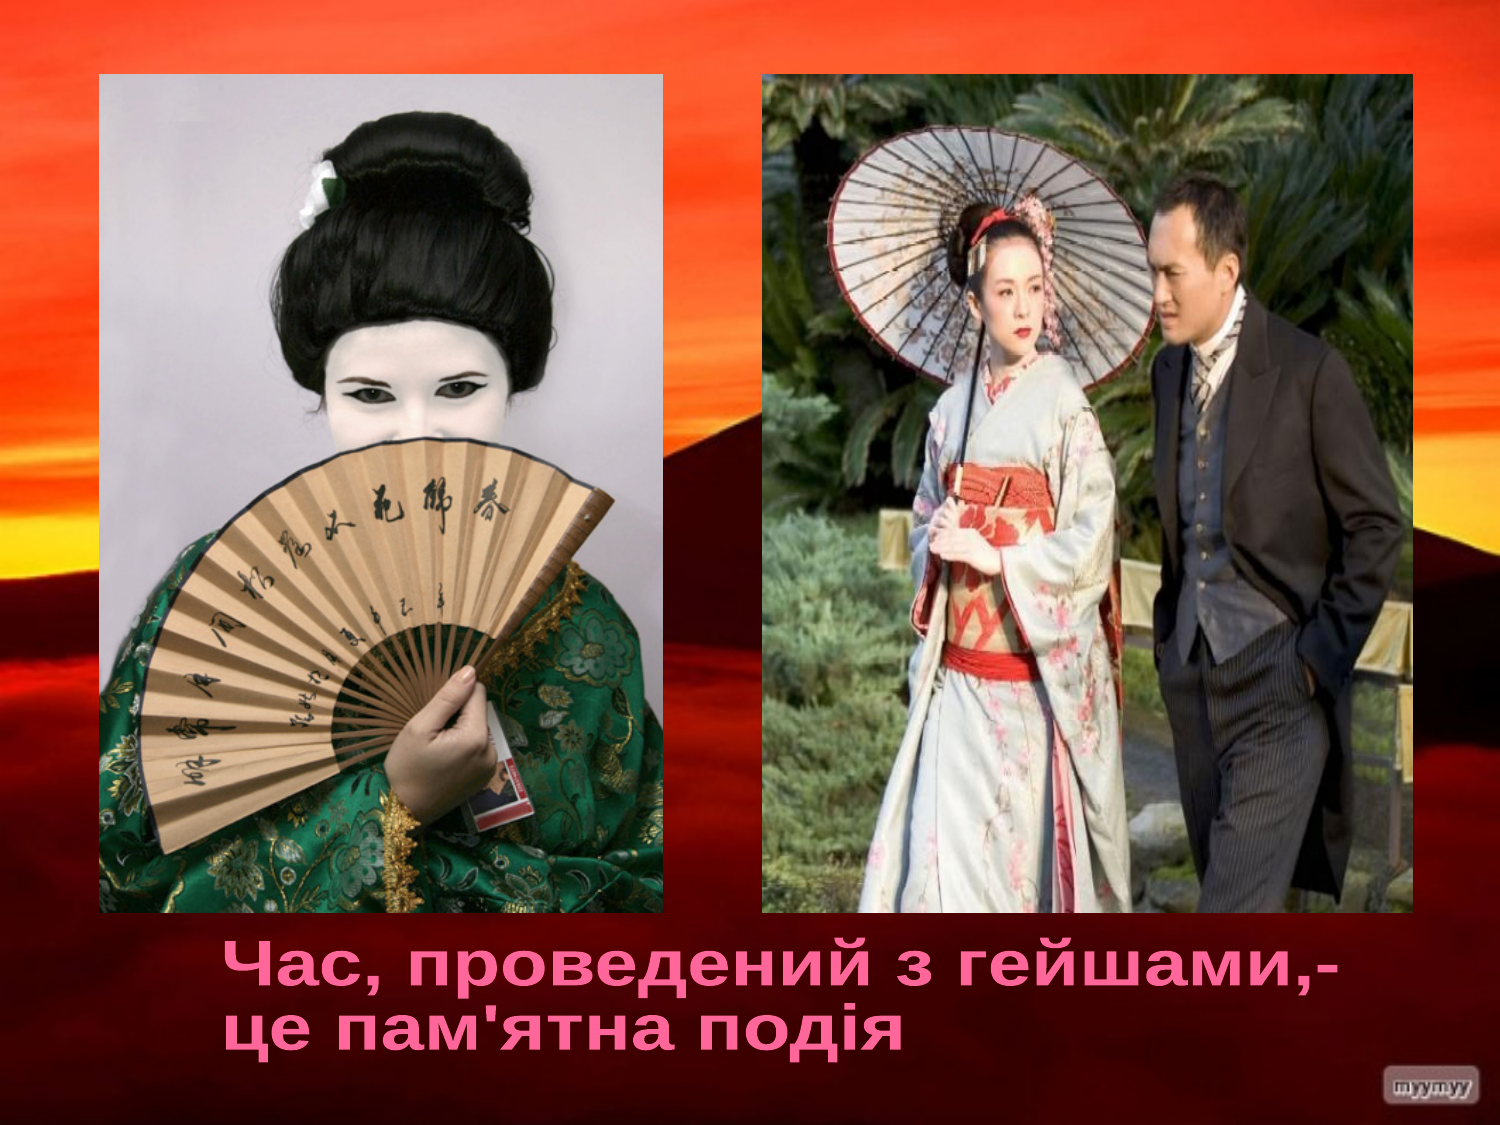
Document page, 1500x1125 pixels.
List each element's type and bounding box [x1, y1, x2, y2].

picture [762, 74, 1413, 913]
list [0, 0, 1500, 1125]
picture [99, 74, 663, 913]
